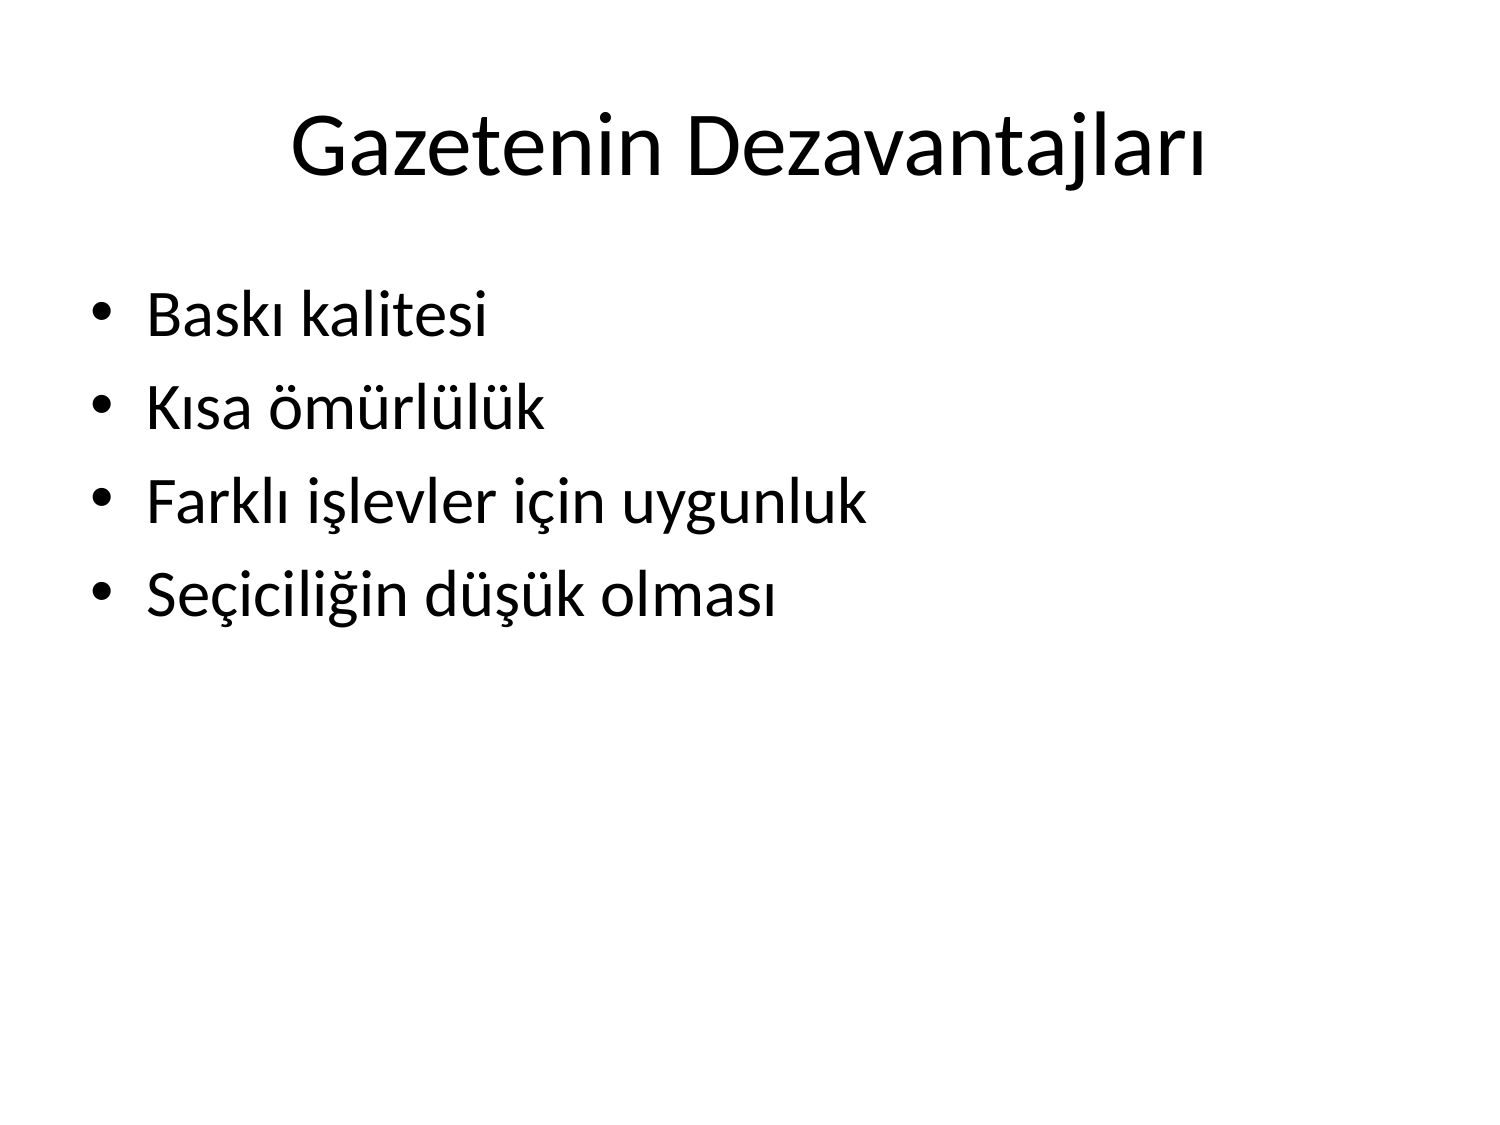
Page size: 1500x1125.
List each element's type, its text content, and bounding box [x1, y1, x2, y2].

list Baskı kalitesi Kısa ömürlülük Farklı işlevler için uygunluk Seçiciliğin düşük olması [75, 262, 1425, 1005]
title Gazetenin Dezavantajları [75, 45, 1425, 233]
